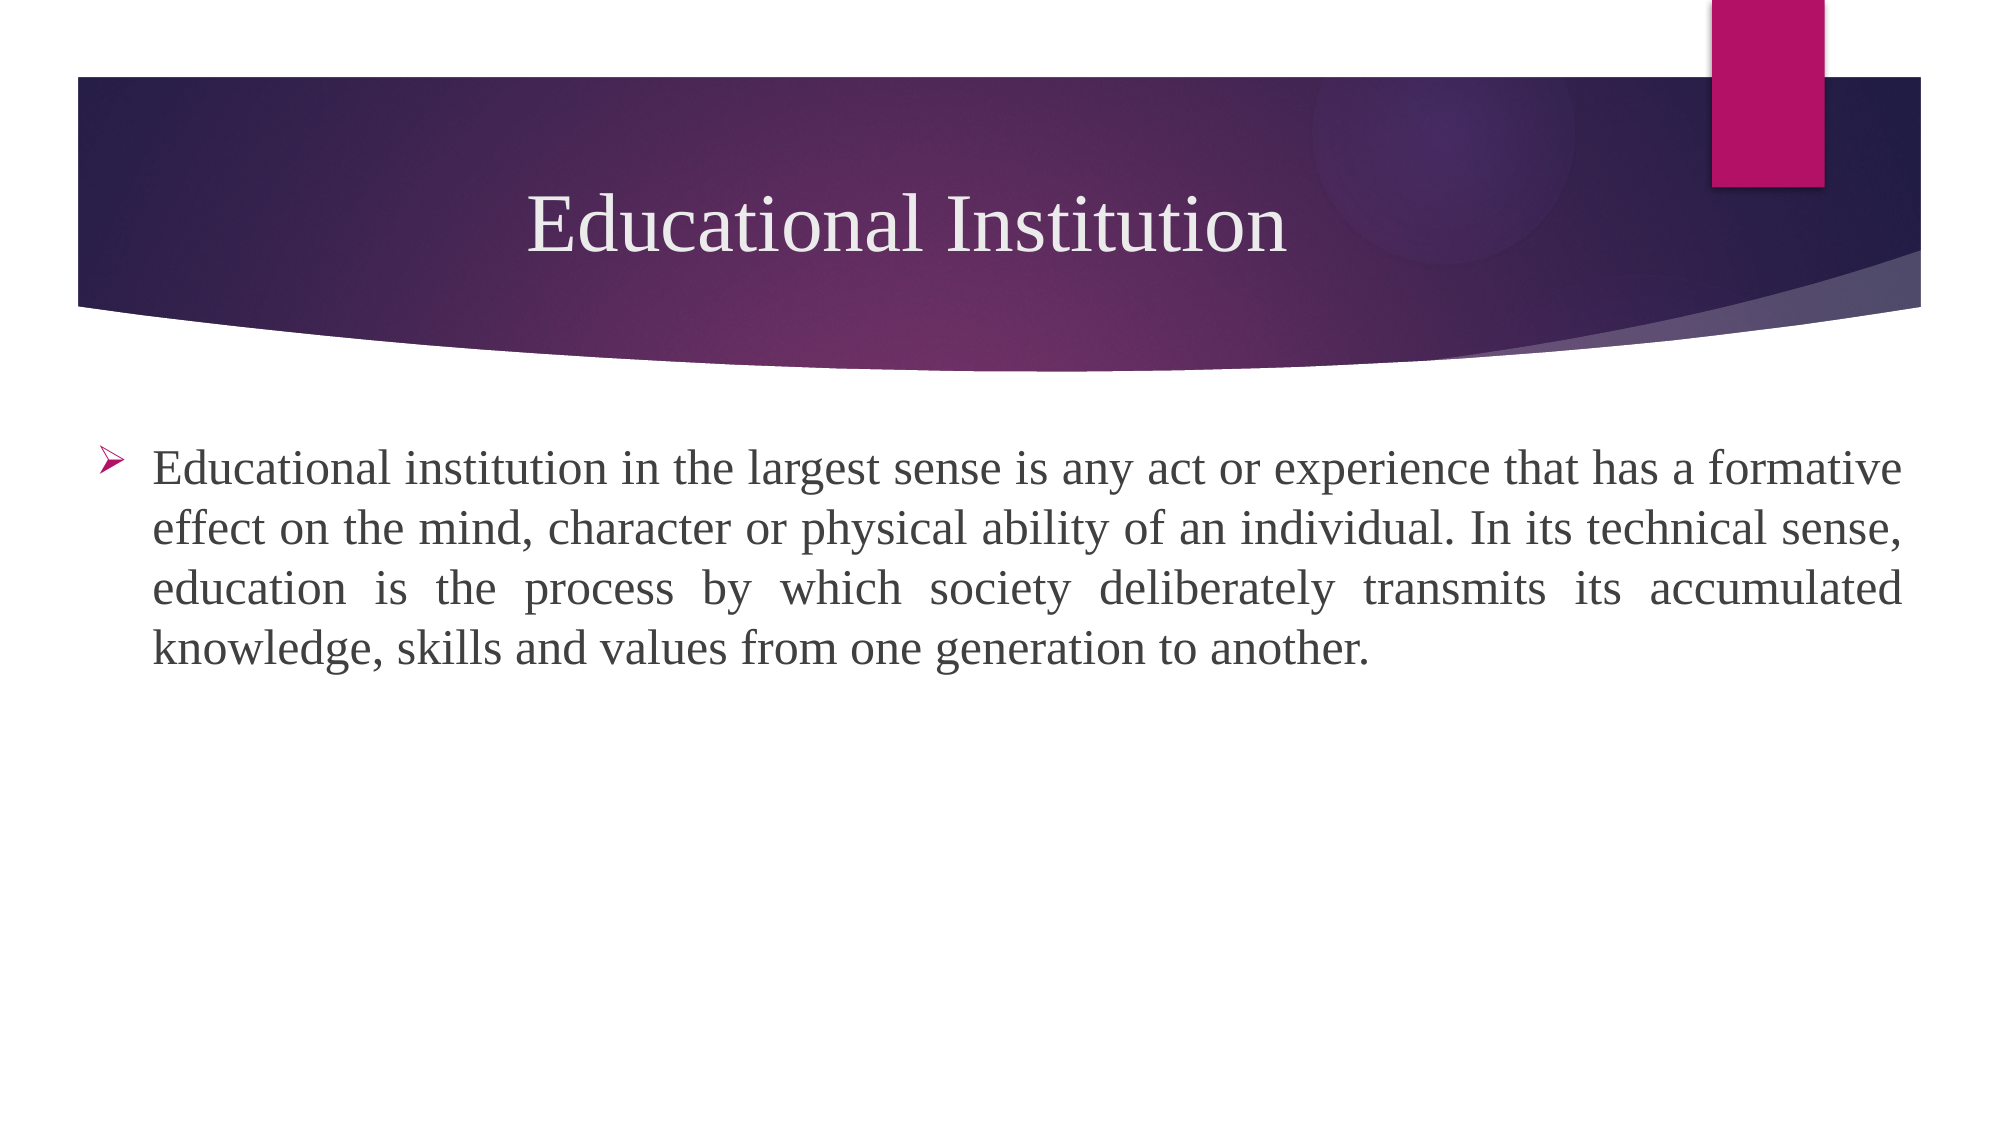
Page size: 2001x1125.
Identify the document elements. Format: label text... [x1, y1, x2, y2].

title Educational Institution [189, 159, 1627, 276]
list Educational institution in the largest sense is any act or experience that has a formative effect on the mind, character or physical ability of an individual. In its technical sense, education is the process by which society deliberately transmits its accumulated knowledge, skills and values from one generation to another. [81, 427, 1920, 988]
